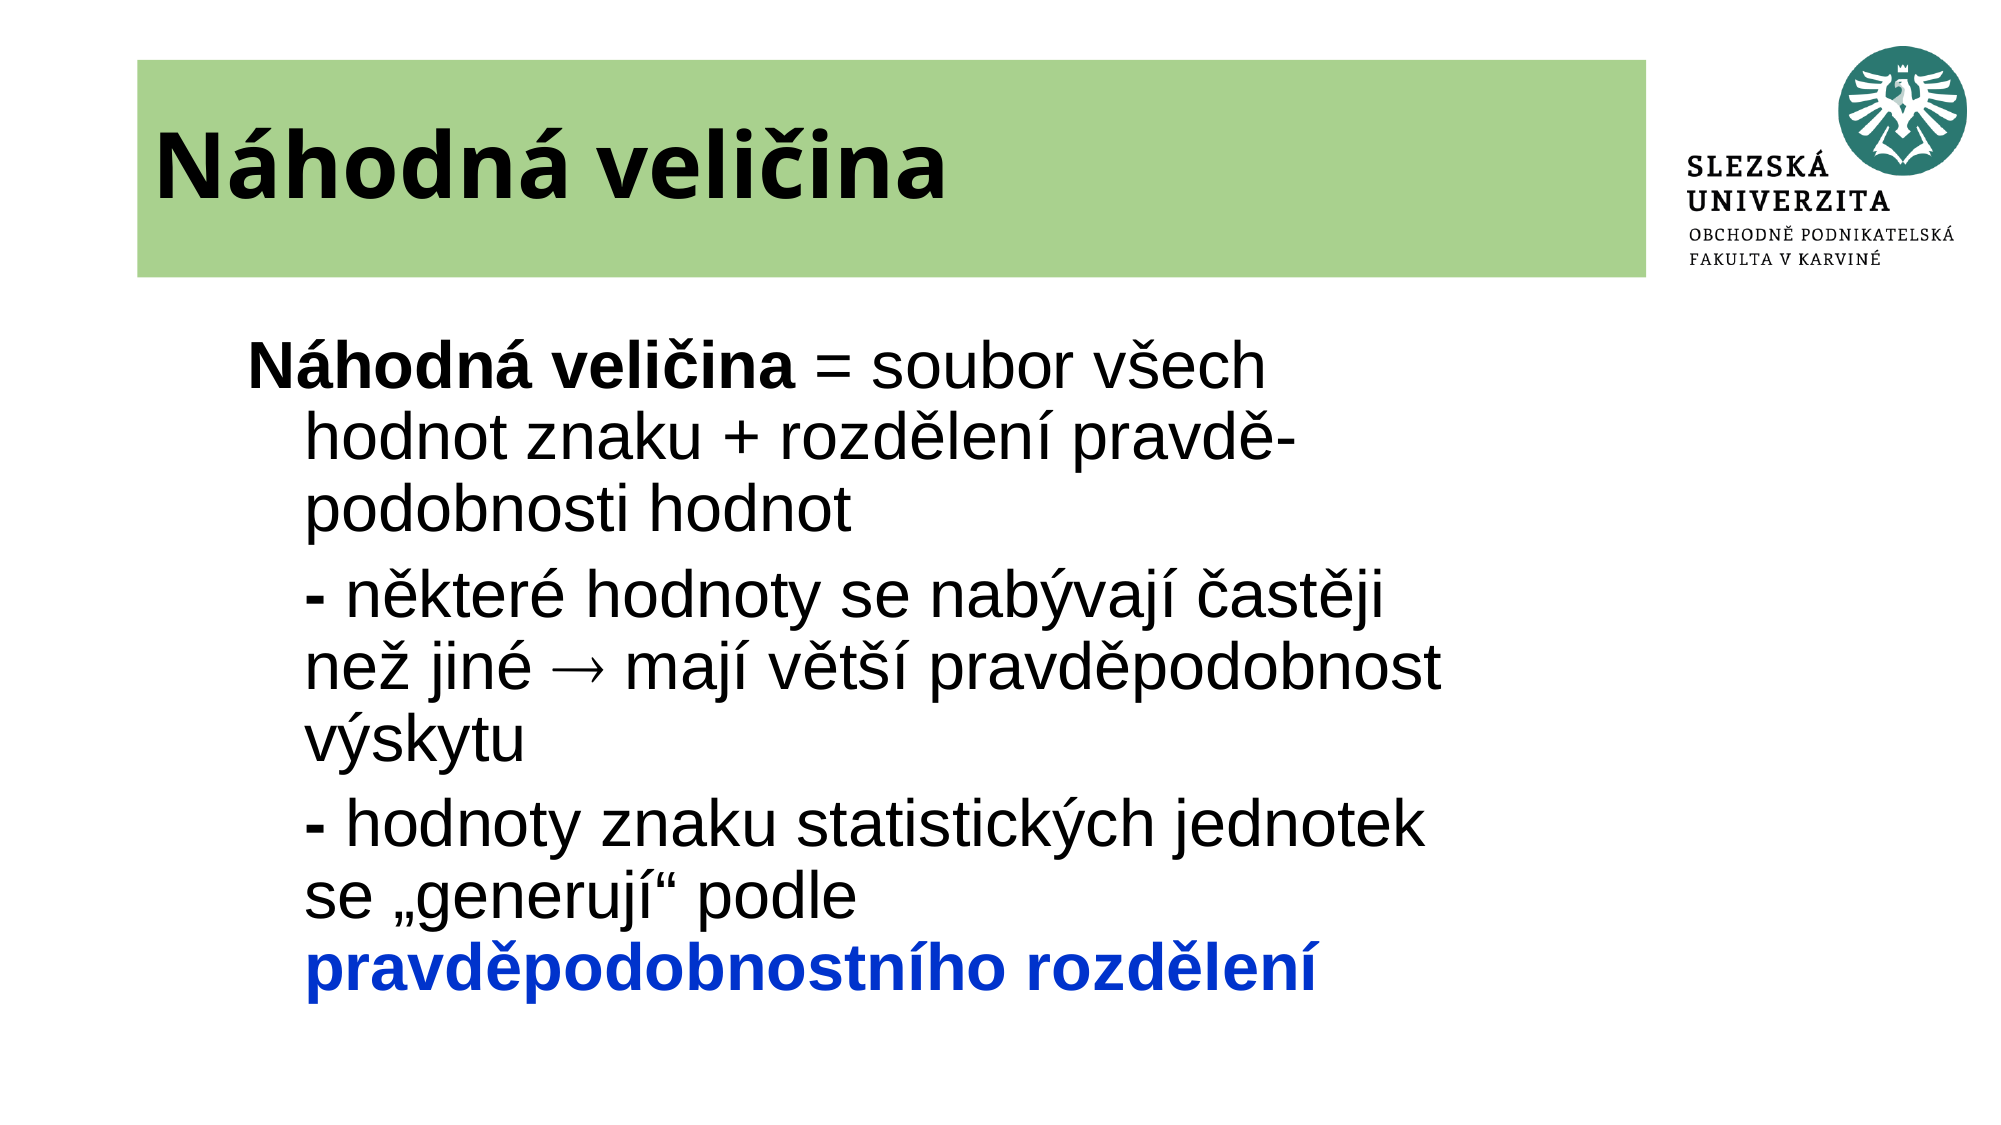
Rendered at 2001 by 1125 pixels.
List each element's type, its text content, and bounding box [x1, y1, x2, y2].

text_box Náhodná veličina = soubor všech hodnot znaku + rozdělení pravdě-podobnosti hodnot - některé hodnoty se nabývají častěji než jiné  mají větší pravděpodobnost výskytu - hodnoty znaku statistických jednotek se „generují“ podle pravděpodobnostního rozdělení [217, 323, 1493, 998]
picture [1687, 46, 1967, 265]
text_box [41, 32, 786, 116]
title Náhodná veličina [137, 59, 1647, 278]
